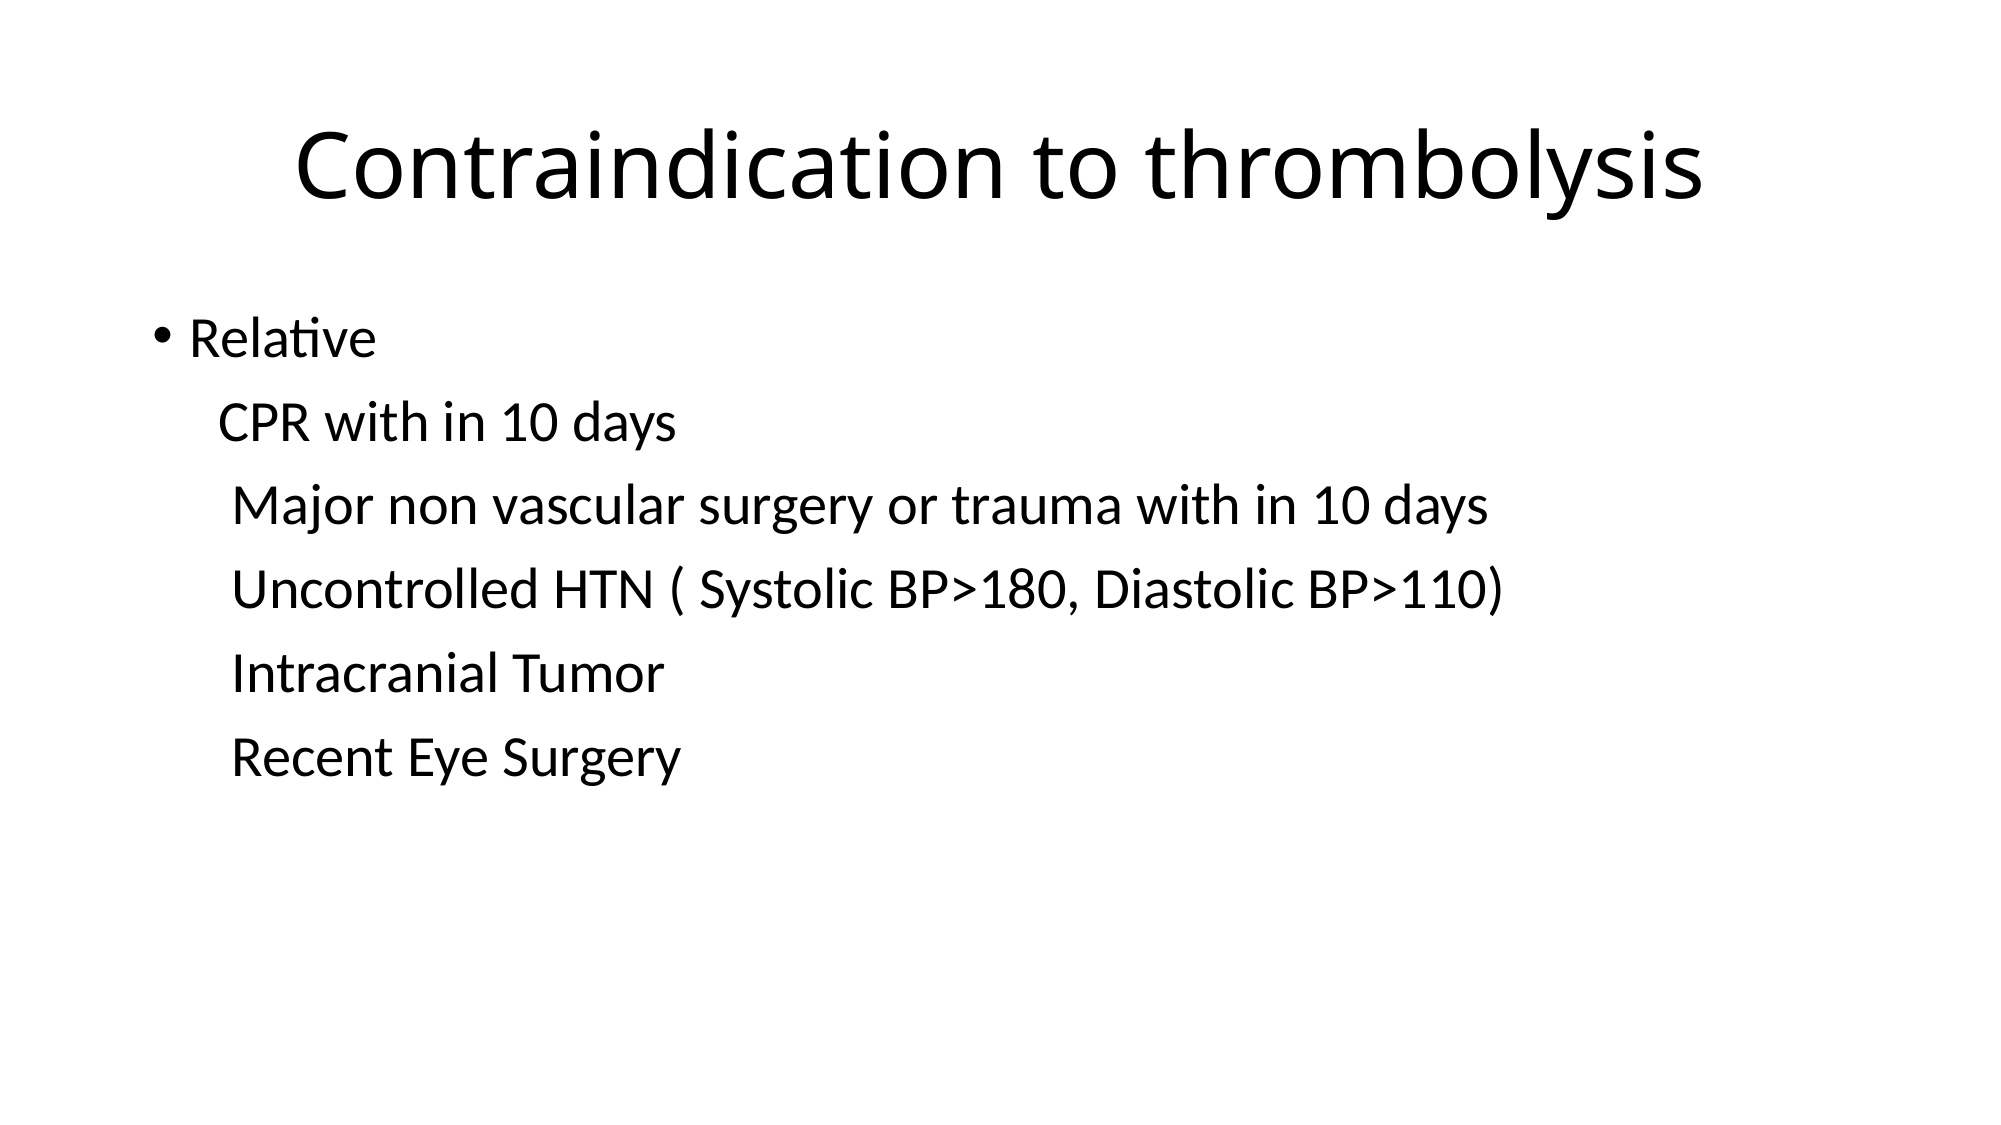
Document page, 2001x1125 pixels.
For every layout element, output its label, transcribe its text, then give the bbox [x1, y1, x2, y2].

title Contraindication to thrombolysis [137, 59, 1863, 278]
list Relative CPR with in 10 days Major non vascular surgery or trauma with in 10 days Uncontrolled HTN ( Systolic BP>180, Diastolic BP>110) Intracranial Tumor Recent Eye Surgery [137, 299, 1863, 1014]
